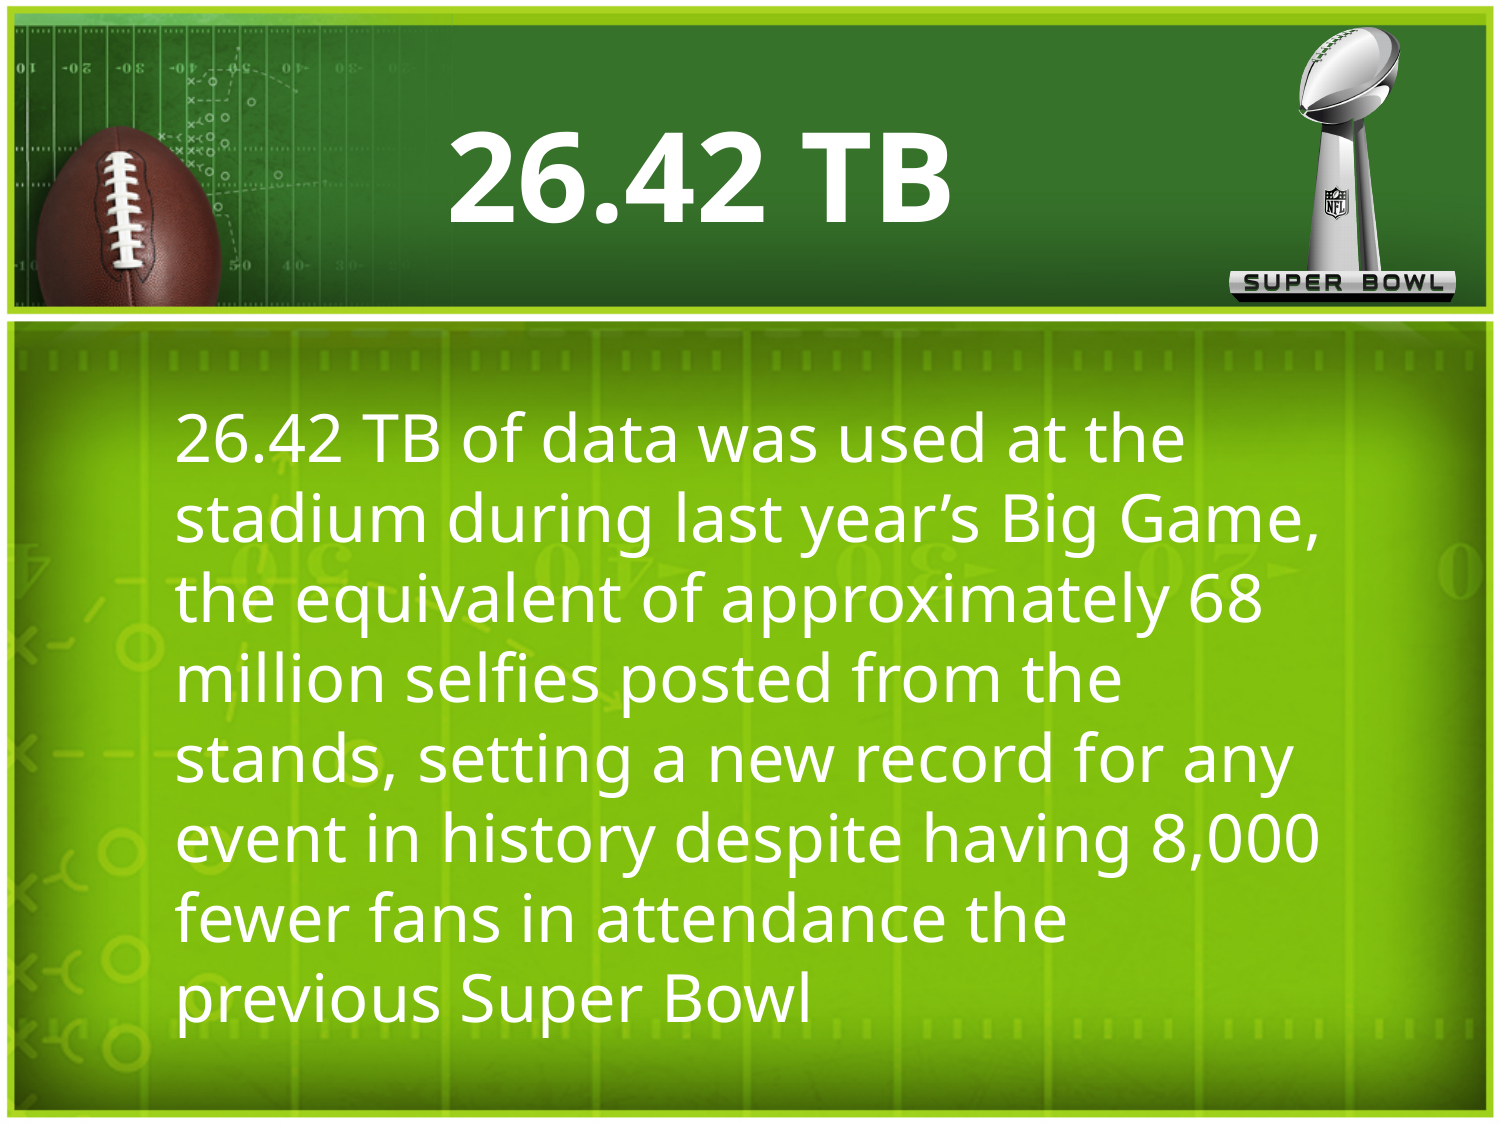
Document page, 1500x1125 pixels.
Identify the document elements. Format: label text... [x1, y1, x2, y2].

picture [0, 0, 1500, 1125]
title 26.42 TB [430, 113, 1223, 232]
list 26.42 TB of data was used at the stadium during last year’s Big Game, the equivalent of approximately 68 million selfies posted from the stands, setting a new record for any event in history despite having 8,000 fewer fans in attendance the previous Super Bowl [159, 388, 1341, 1121]
